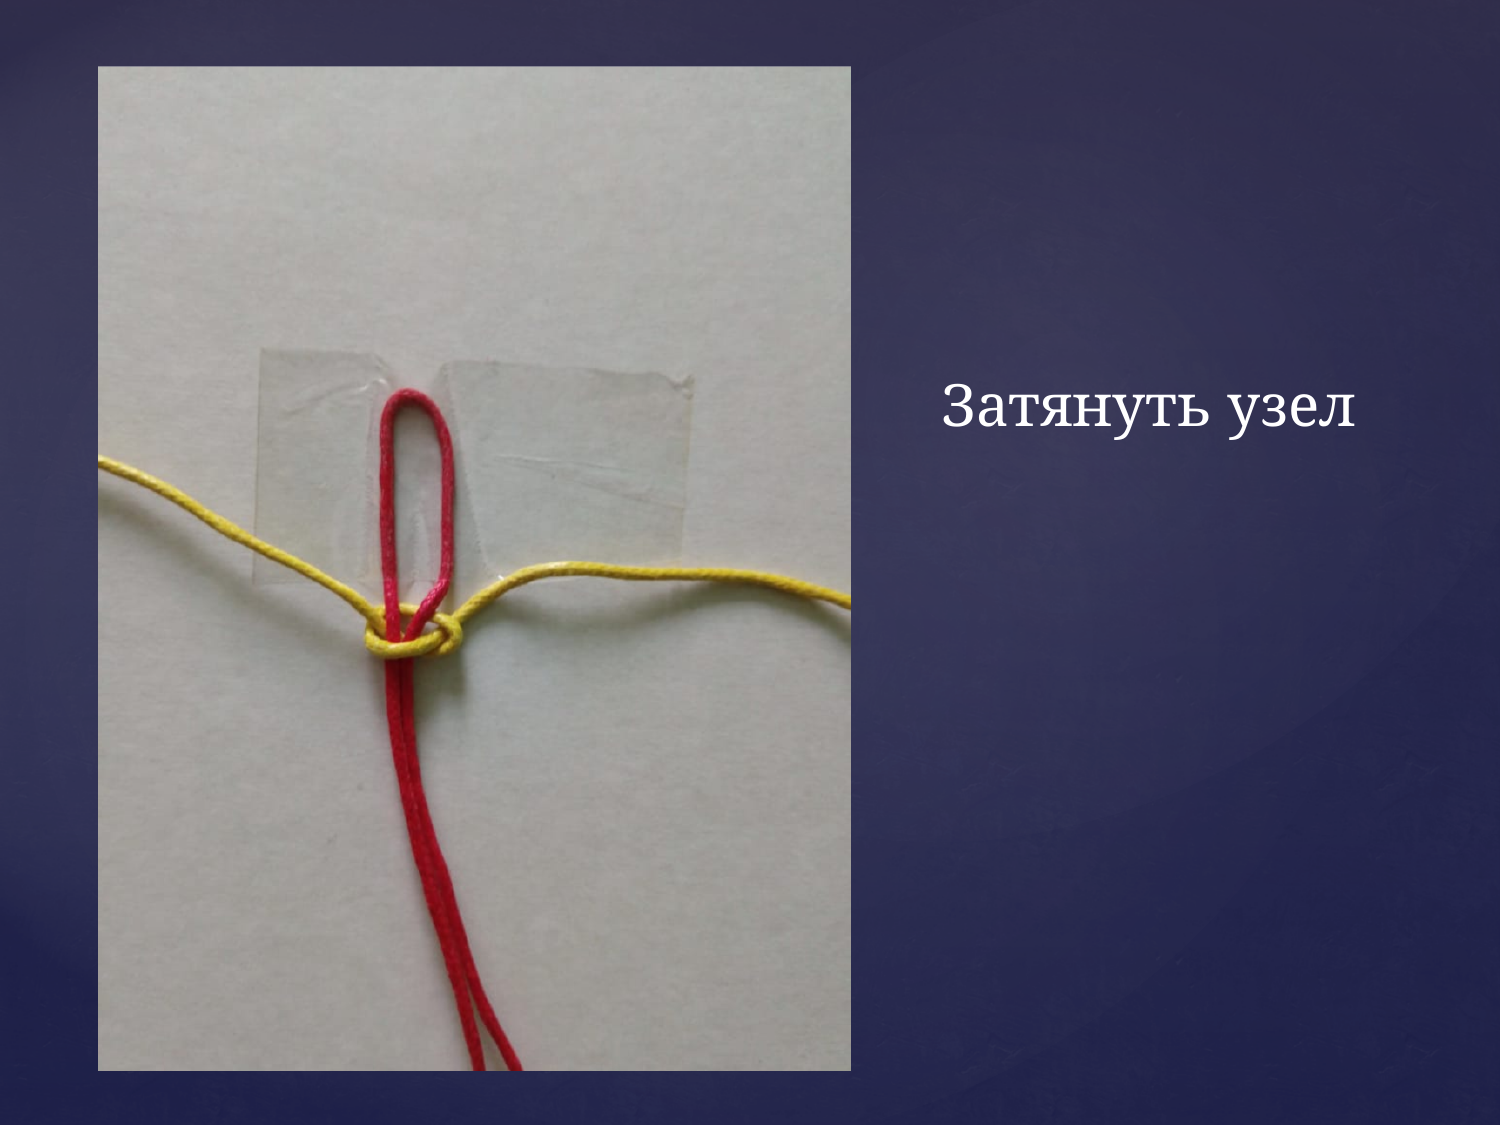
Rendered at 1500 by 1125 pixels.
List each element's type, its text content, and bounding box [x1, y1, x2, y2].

text_box Затянуть узел [986, 360, 1436, 446]
picture [0, 67, 977, 1070]
